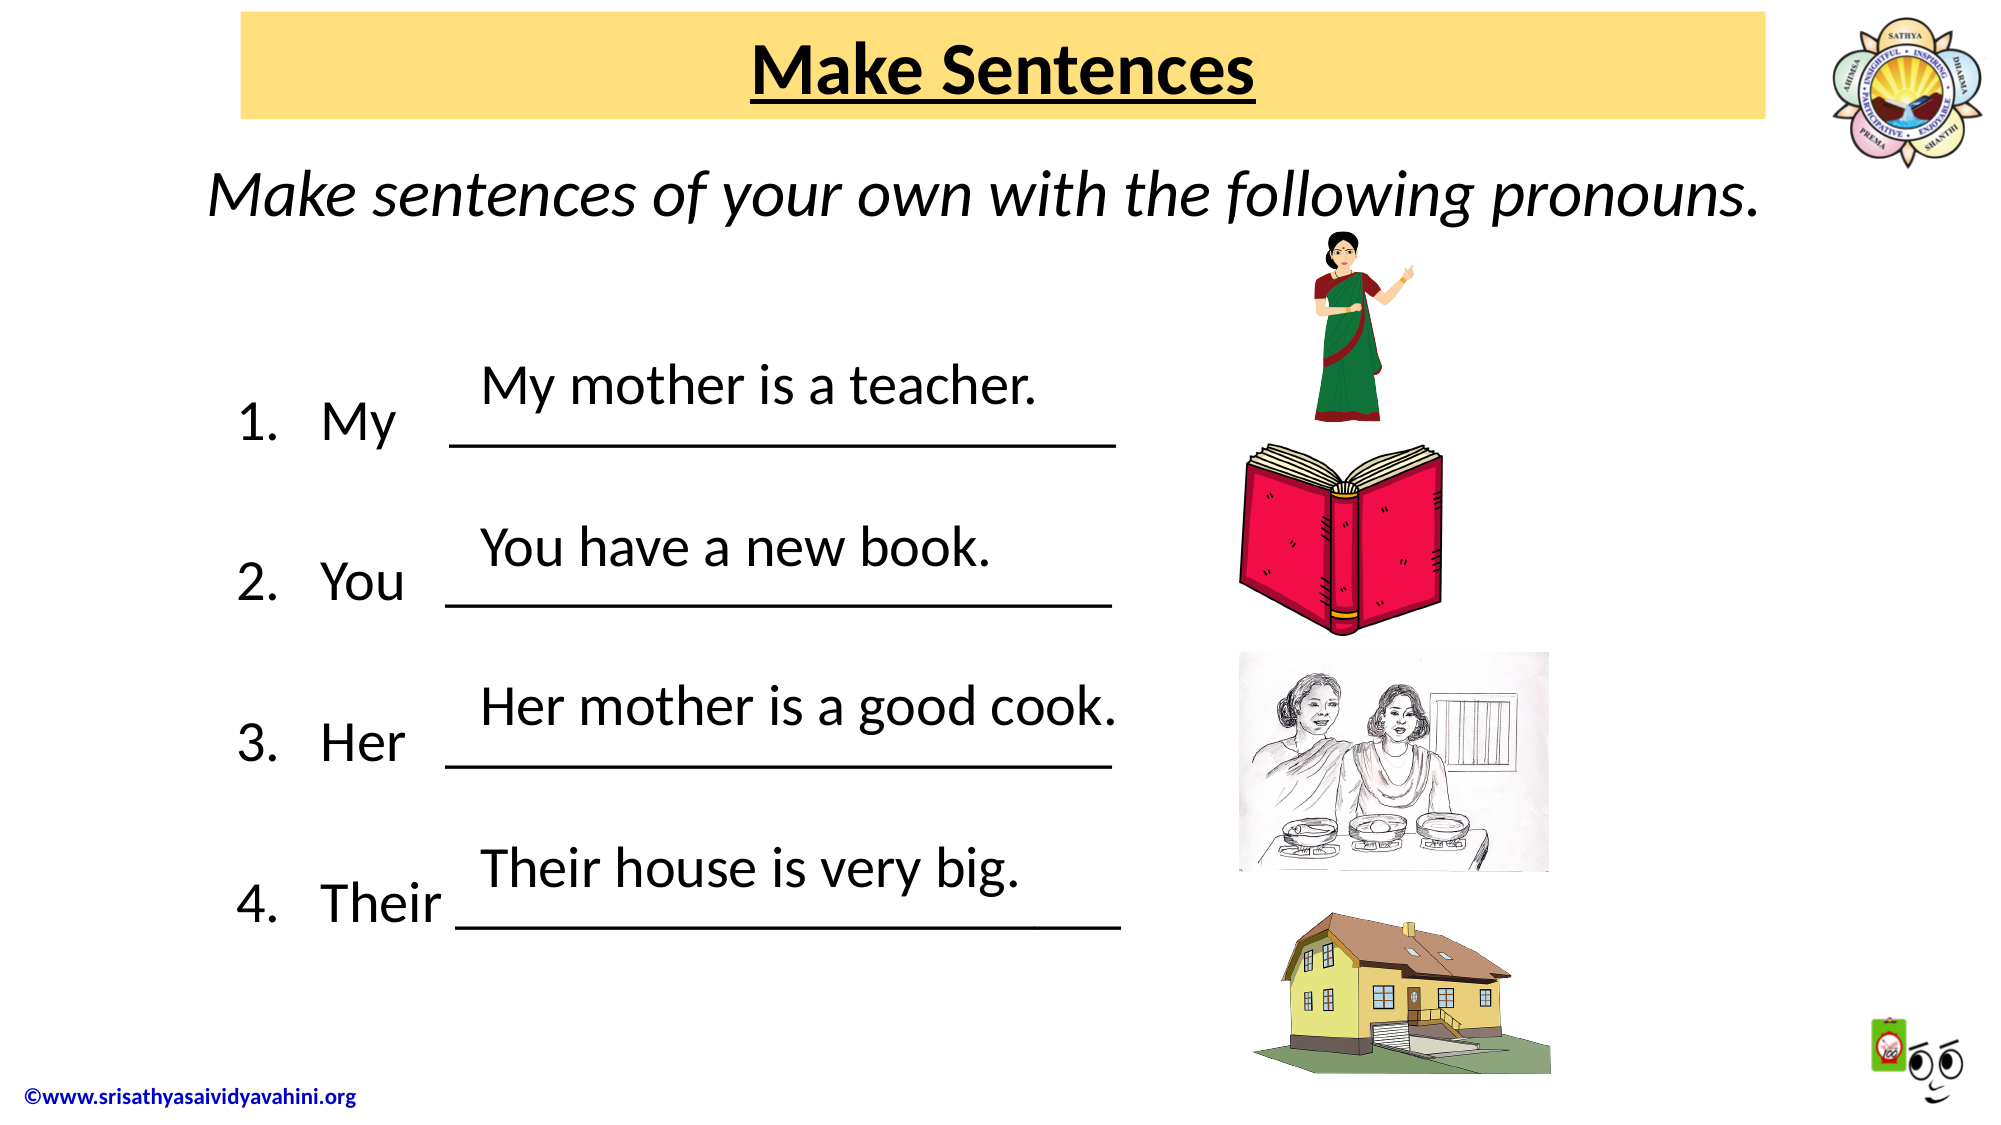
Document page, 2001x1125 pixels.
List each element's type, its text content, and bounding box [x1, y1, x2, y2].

text_box My _______________________ You _______________________ Her _______________________ Their _______________________ [221, 304, 1785, 942]
text_box Her mother is a good cook. [465, 659, 1163, 745]
picture [1827, 965, 1978, 1116]
picture [1827, 14, 1986, 169]
picture [1239, 223, 1444, 642]
picture [1252, 912, 1551, 1074]
title Make Sentences [240, 11, 1766, 119]
text_box My mother is a teacher. [464, 338, 1157, 424]
list Make sentences of your own with the following pronouns. [191, 142, 1813, 230]
text_box Their house is very big. [464, 821, 1077, 907]
picture [1239, 652, 1549, 872]
text_box You have a new book. [464, 500, 1106, 586]
